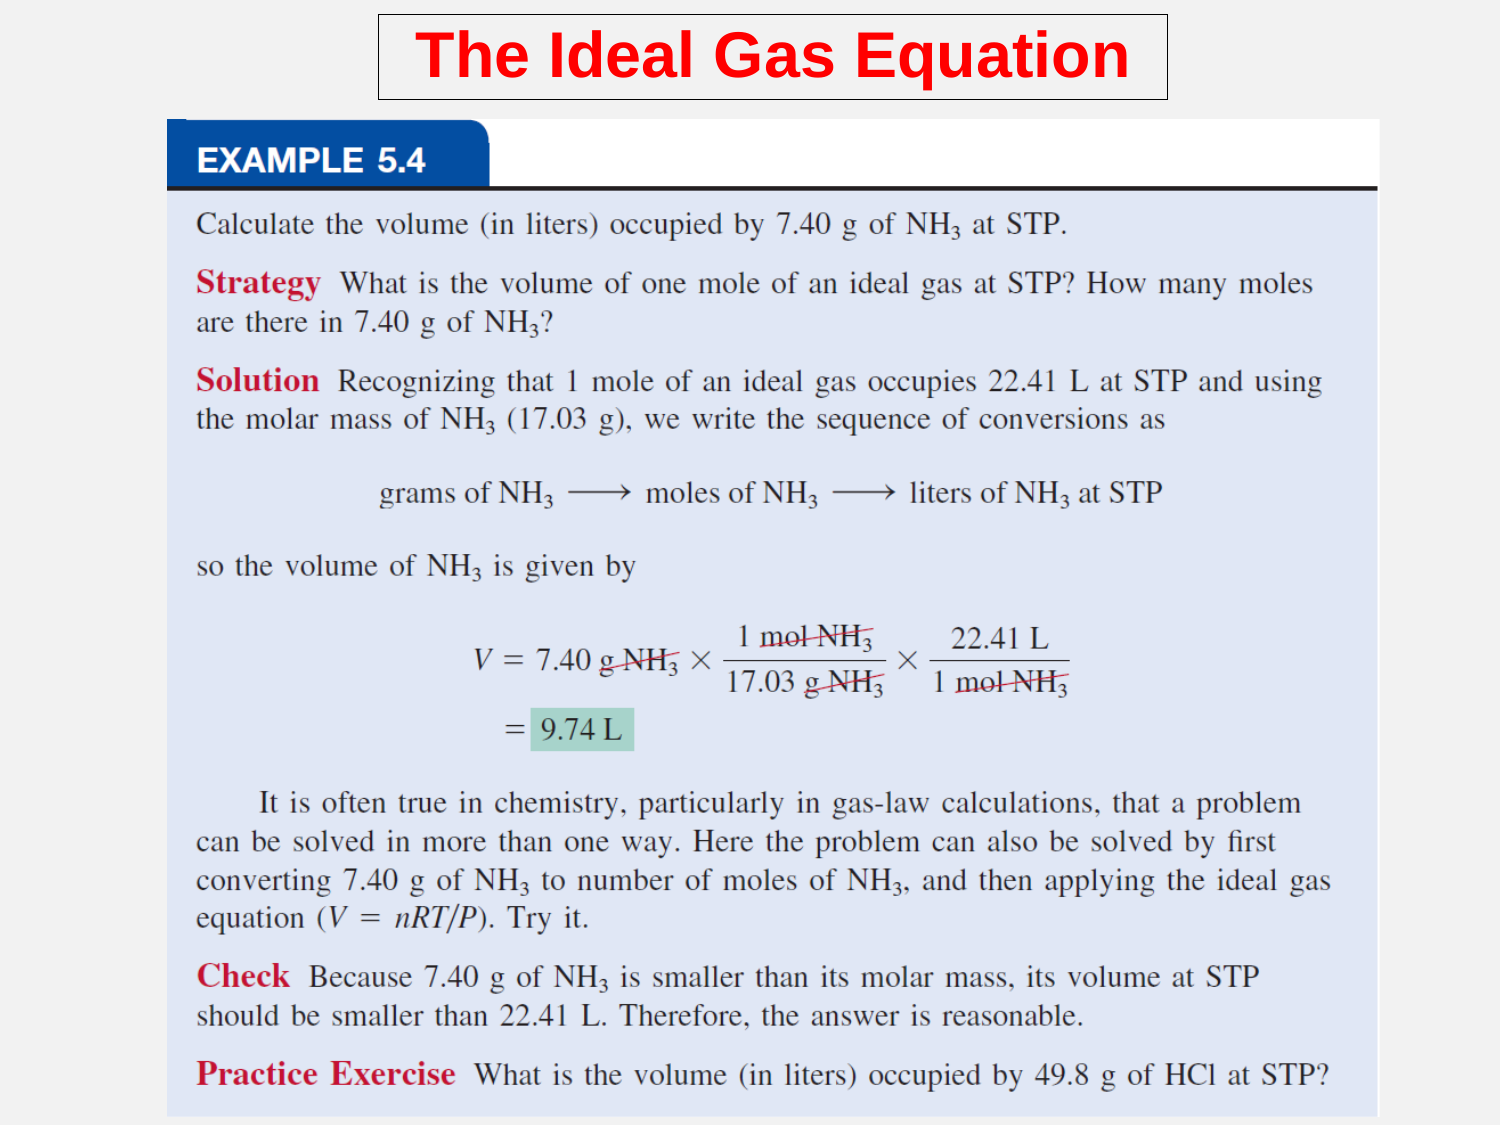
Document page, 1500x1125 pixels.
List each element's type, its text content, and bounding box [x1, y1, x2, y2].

picture [166, 119, 1380, 1117]
text_box The Ideal Gas Equation [378, 14, 1168, 100]
